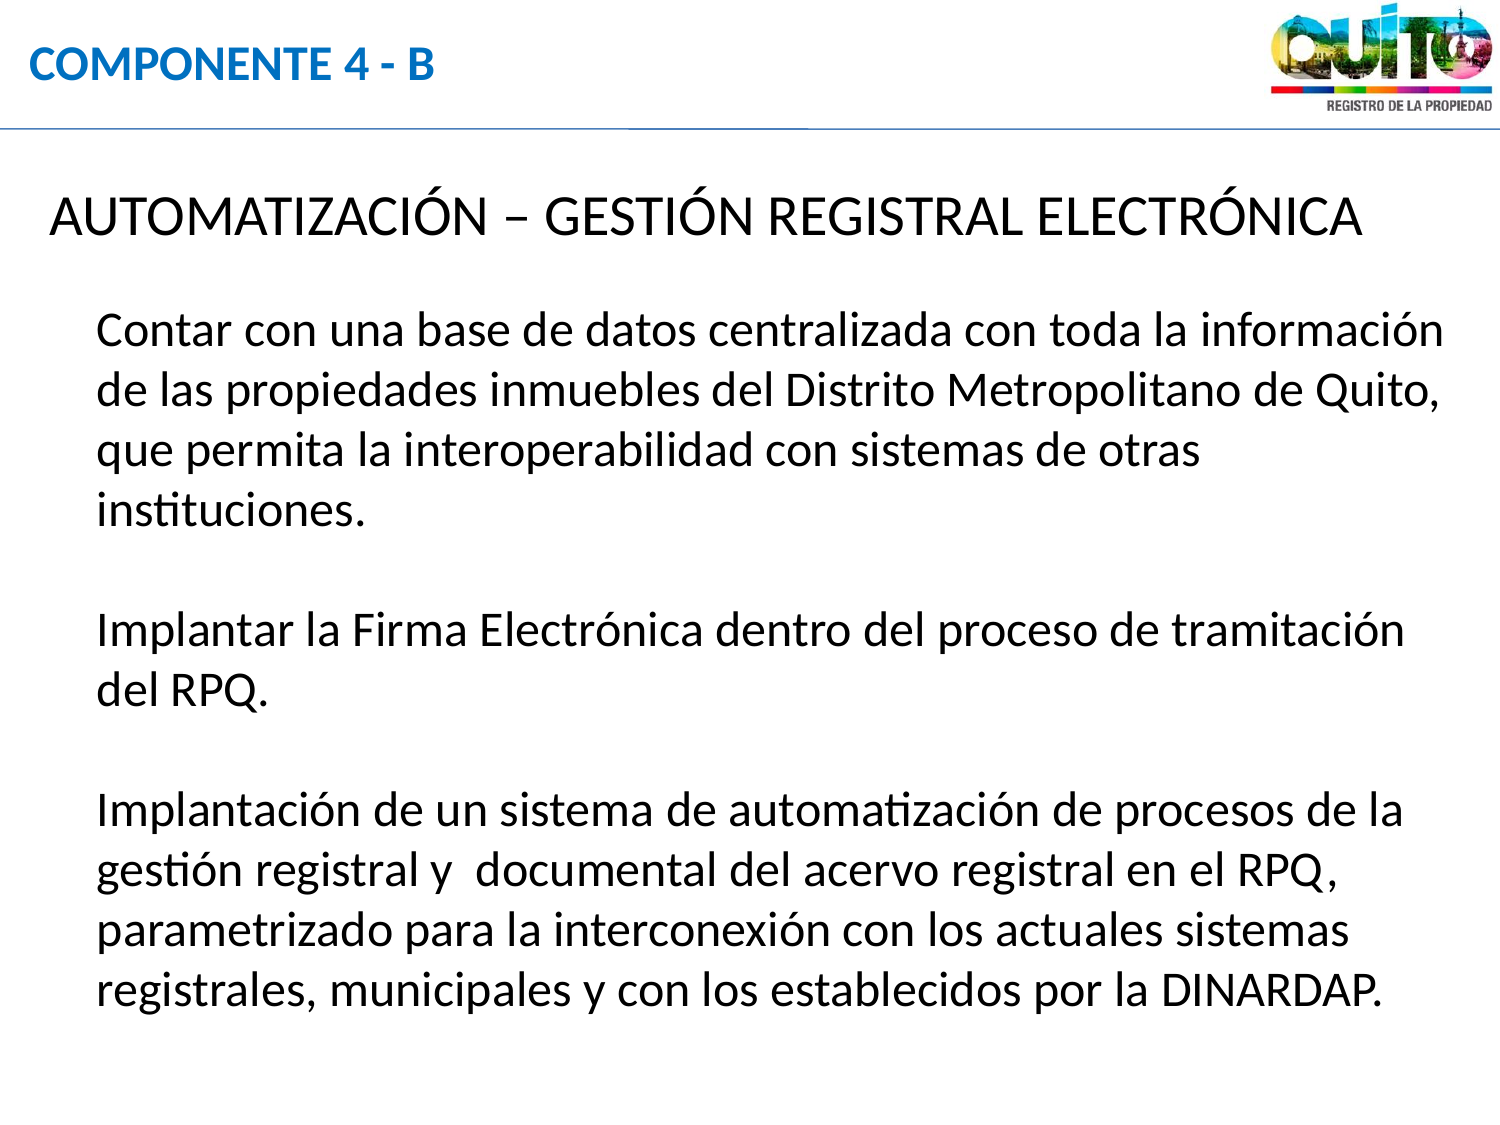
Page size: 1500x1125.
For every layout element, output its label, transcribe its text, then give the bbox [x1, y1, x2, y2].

text_box Contar con una base de datos centralizada con toda la información de las propiedades inmuebles del Distrito Metropolitano de Quito, que permita la interoperabilidad con sistemas de otras instituciones. Implantar la Firma Electrónica dentro del proceso de tramitación del RPQ. Implantación de un sistema de automatización de procesos de la gestión registral y documental del acervo registral en el RPQ, parametrizado para la interconexión con los actuales sistemas registrales, municipales y con los establecidos por la DINARDAP. [82, 289, 1489, 1024]
text_box AUTOMATIZACIÓN – GESTIÓN REGISTRAL ELECTRÓNICA [35, 169, 1465, 255]
text_box COMPONENTE 4 - B [15, 23, 451, 99]
picture [1264, 0, 1500, 118]
